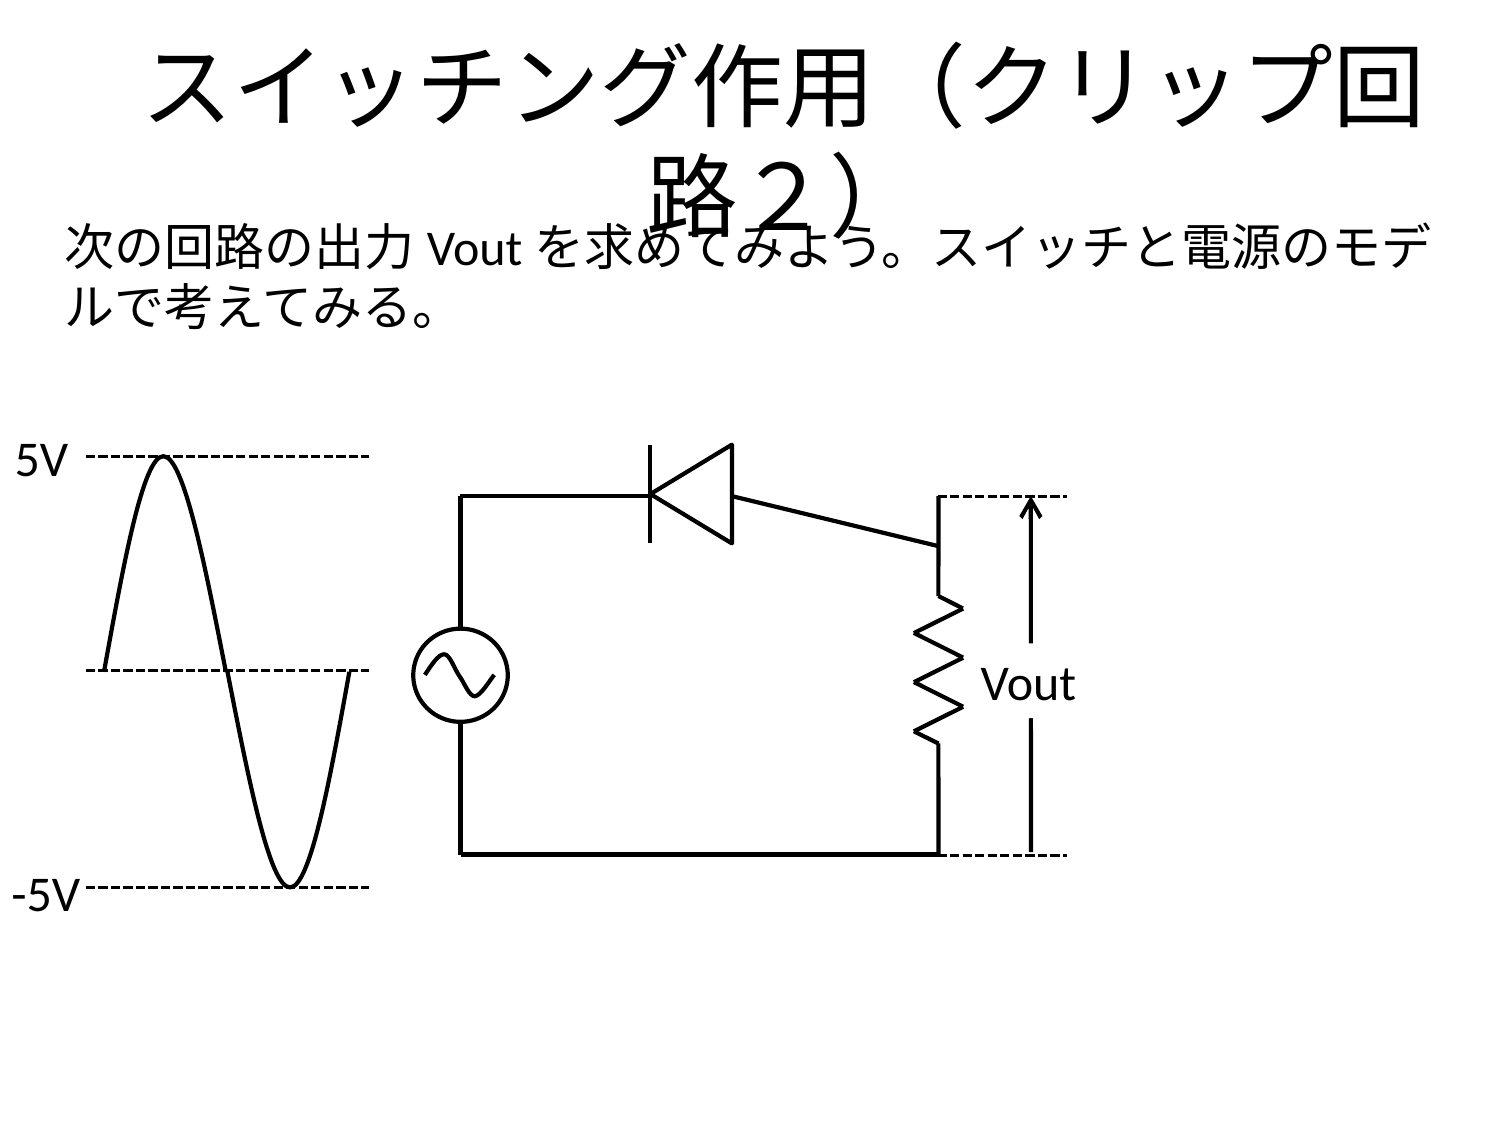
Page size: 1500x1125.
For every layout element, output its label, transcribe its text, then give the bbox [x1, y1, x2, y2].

text_box -5V [0, 854, 101, 930]
text_box 5V [0, 419, 104, 494]
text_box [649, 444, 733, 544]
text_box [226, 680, 351, 886]
text_box Vout [965, 643, 1096, 719]
text_box 次の回路の出力Voutを求めてみよう。スイッチと電源のモデルで考えてみる。 [50, 208, 1456, 343]
text_box [413, 628, 508, 722]
title スイッチング作用（クリップ回路２） [108, 45, 1459, 233]
text_box [102, 465, 228, 670]
text_box [424, 654, 495, 697]
